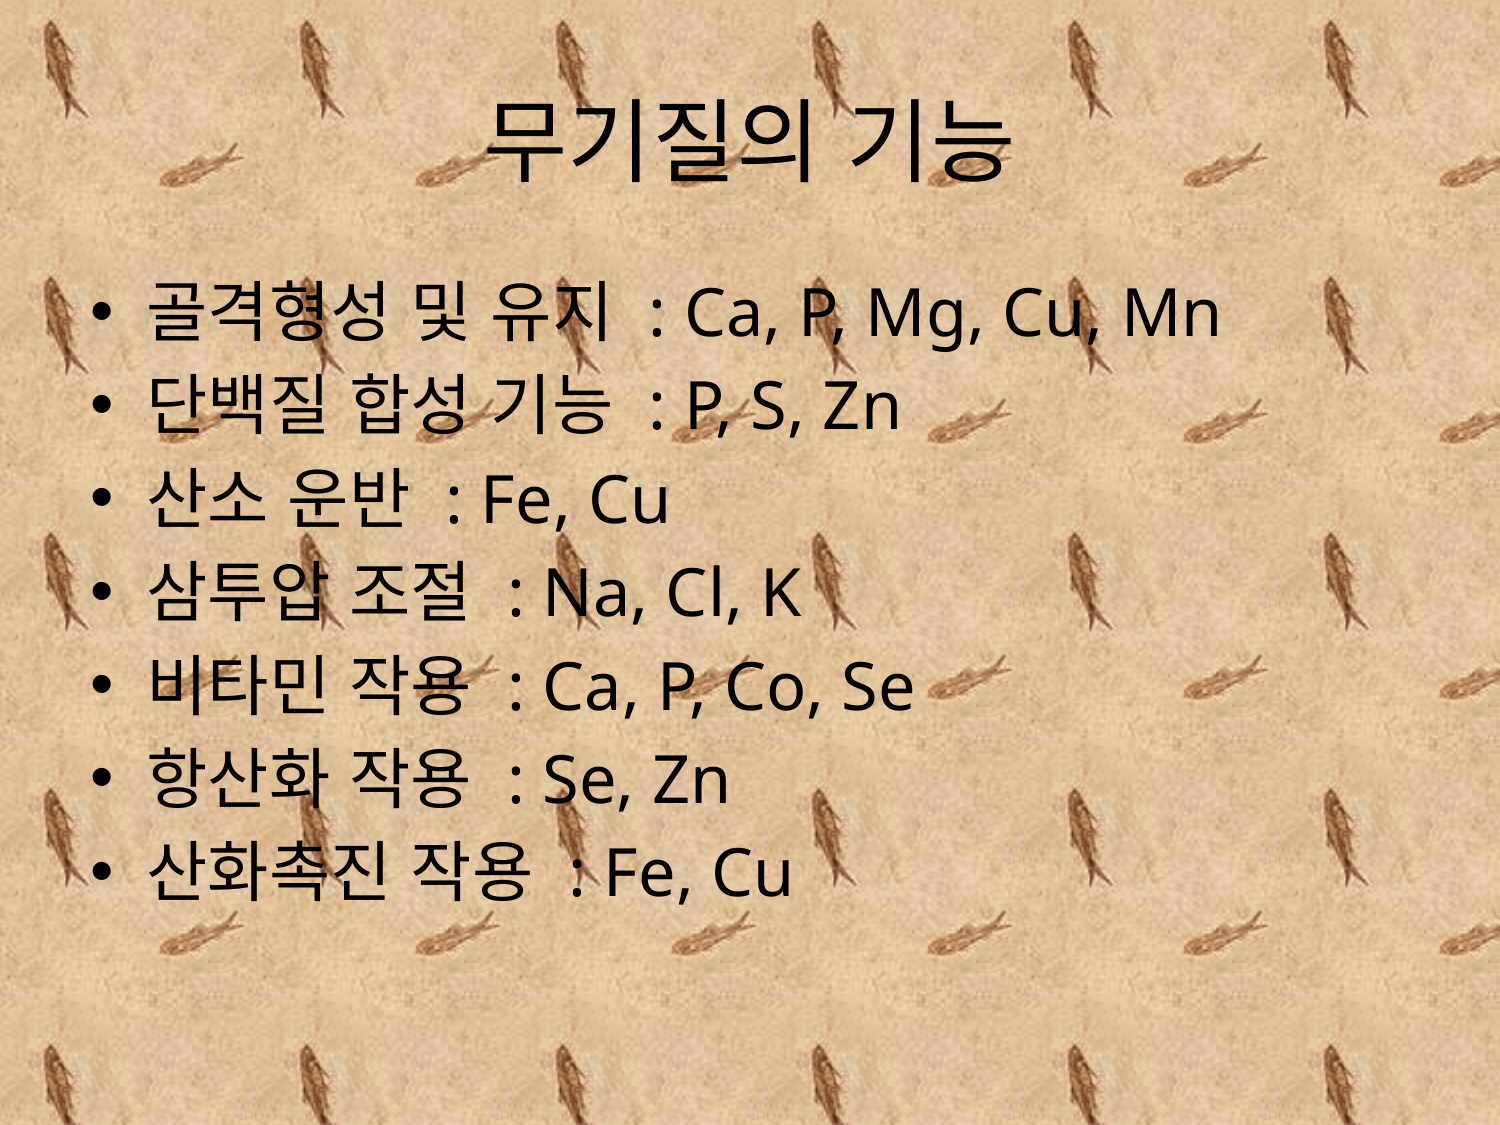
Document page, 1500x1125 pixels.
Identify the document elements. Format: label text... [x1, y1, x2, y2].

list 골격형성 및 유지 : Ca, P, Mg, Cu, Mn 단백질 합성 기능 : P, S, Zn 산소 운반 : Fe, Cu 삼투압 조절 : Na, Cl, K 비타민 작용 : Ca, P, Co, Se 항산화 작용 : Se, Zn 산화촉진 작용 : Fe, Cu [75, 262, 1425, 1005]
picture [0, 0, 1500, 1125]
title 무기질의 기능 [75, 45, 1425, 233]
